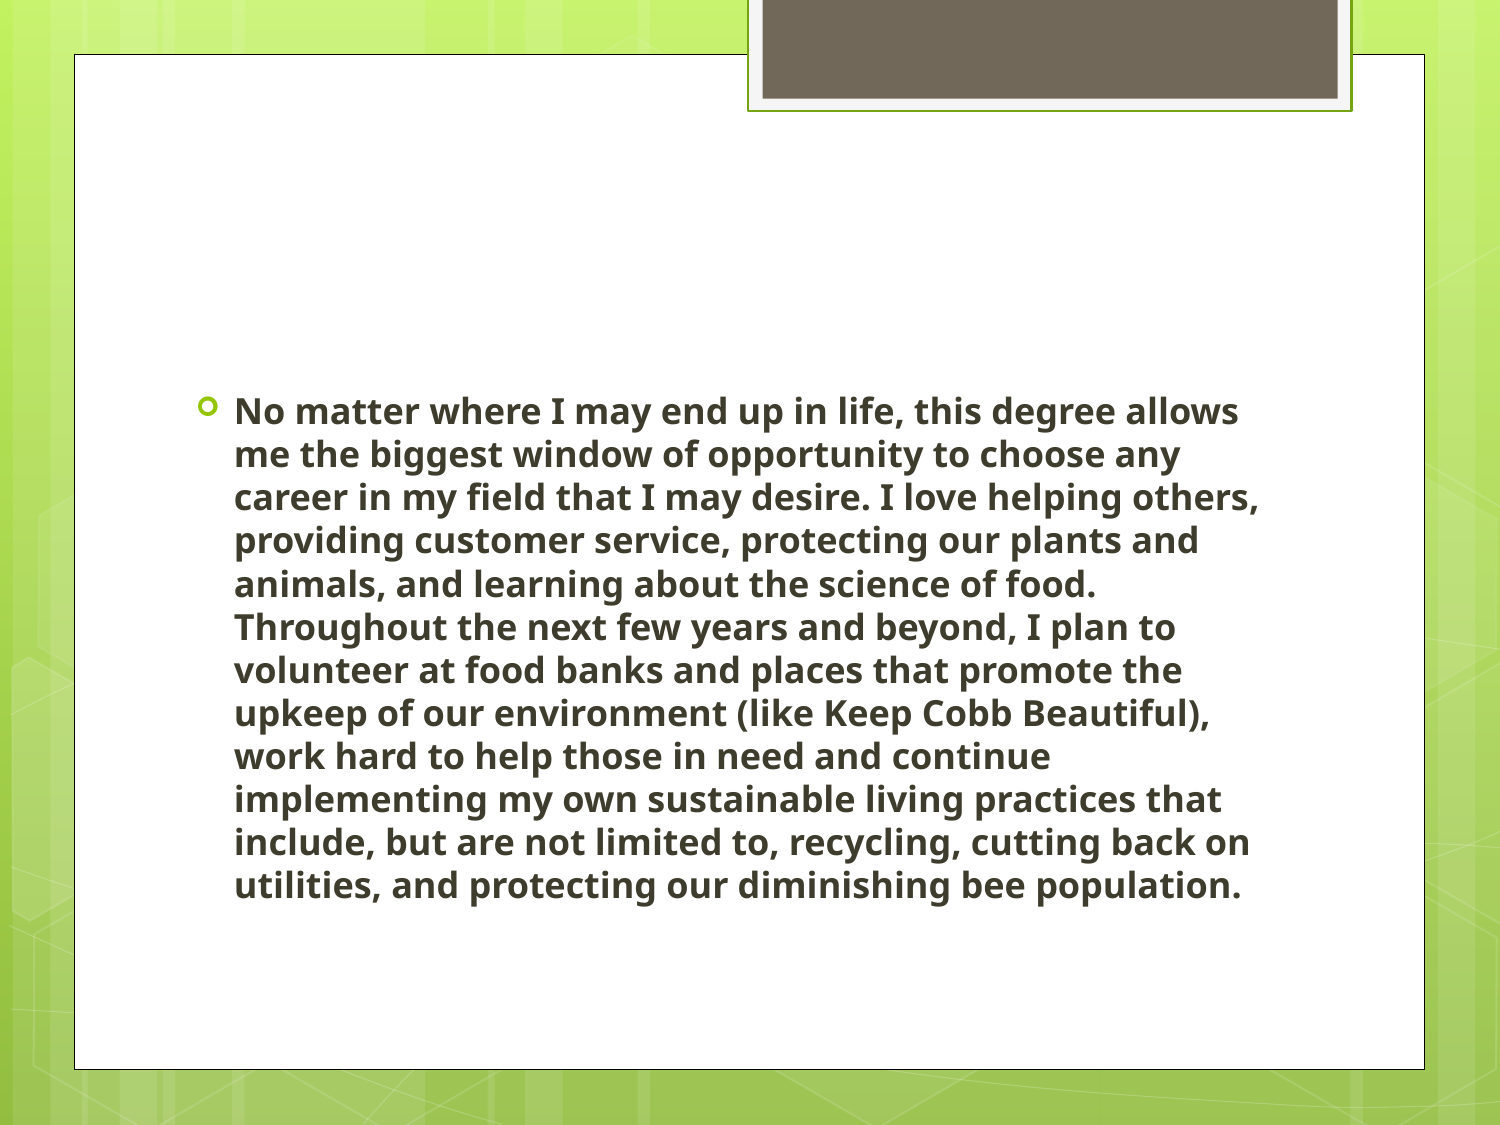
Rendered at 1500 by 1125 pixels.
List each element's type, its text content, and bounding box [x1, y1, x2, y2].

list No matter where I may end up in life, this degree allows me the biggest window of opportunity to choose any career in my field that I may desire. I love helping others, providing customer service, protecting our plants and animals, and learning about the science of food. Throughout the next few years and beyond, I plan to volunteer at food banks and places that promote the upkeep of our environment (like Keep Cobb Beautiful), work hard to help those in need and continue implementing my own sustainable living practices that include, but are not limited to, recycling, cutting back on utilities, and protecting our diminishing bee population. [171, 381, 1283, 957]
